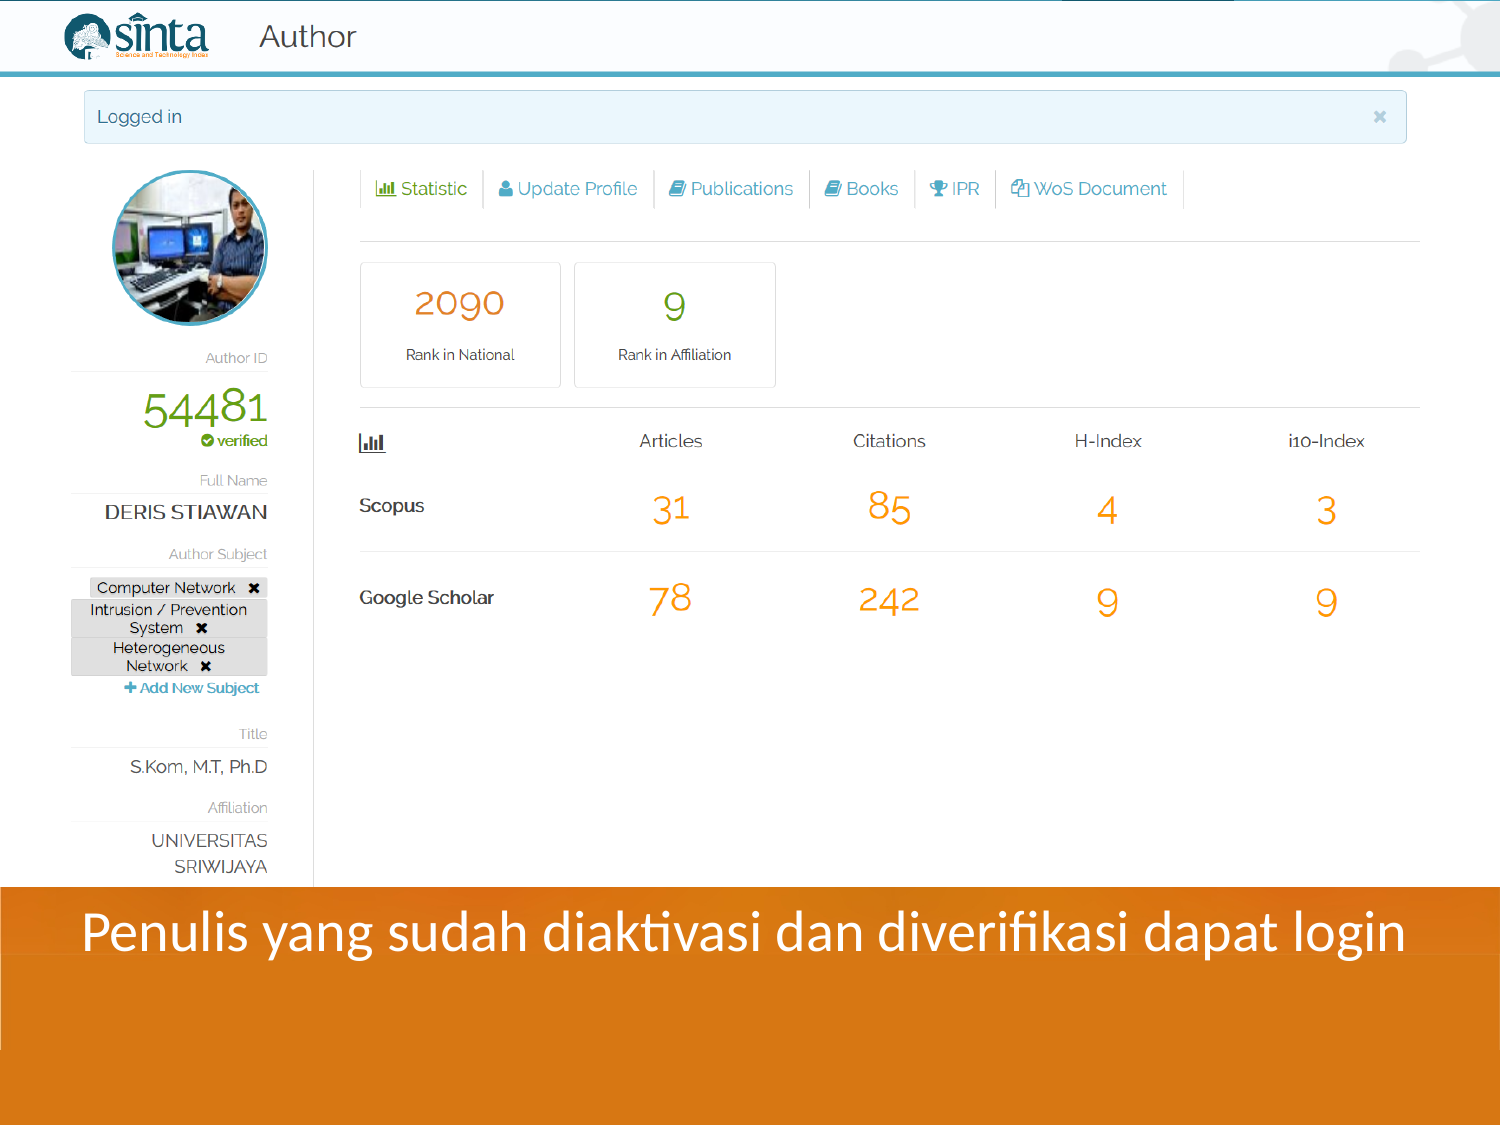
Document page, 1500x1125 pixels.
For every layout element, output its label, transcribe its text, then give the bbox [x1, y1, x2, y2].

text_box Penulis yang sudah diaktivasi dan diverifikasi dapat login [66, 887, 1441, 971]
picture [0, 0, 1500, 1050]
